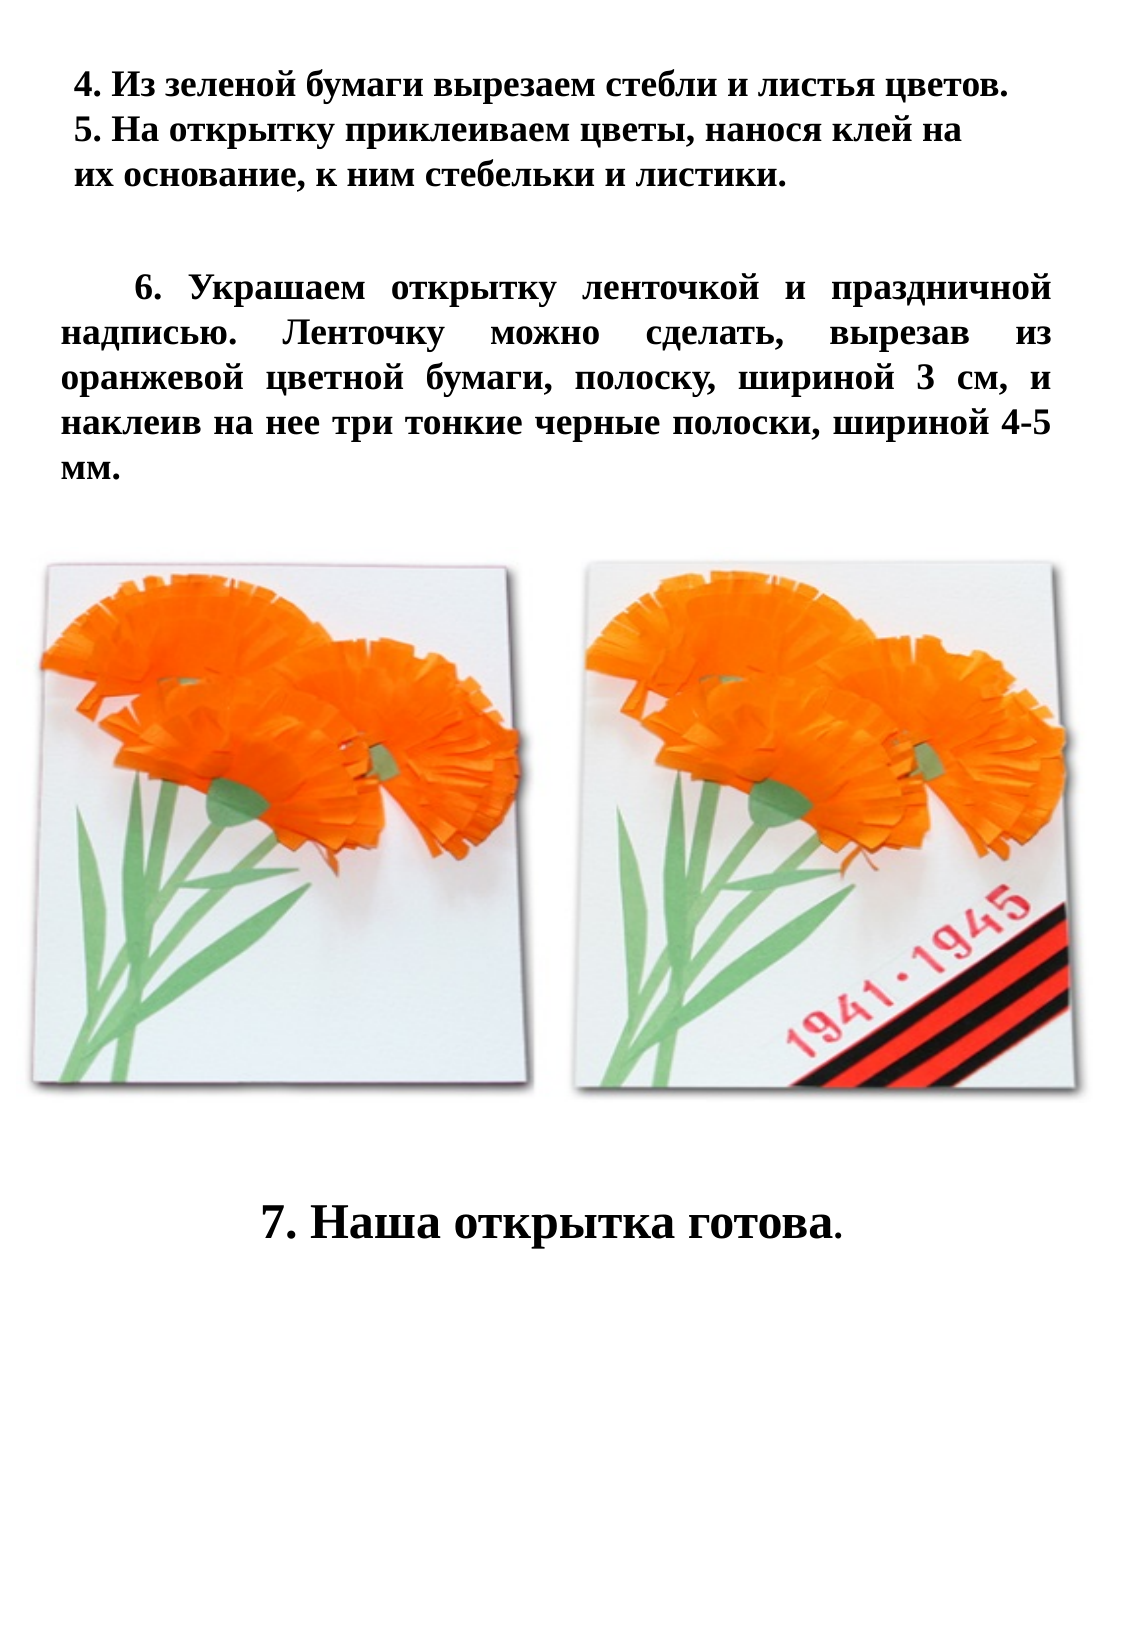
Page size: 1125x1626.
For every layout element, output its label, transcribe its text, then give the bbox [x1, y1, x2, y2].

text_box 7. Наша открытка готова. [87, 1181, 1026, 1256]
text_box 6. Украшаем открытку ленточкой и праздничной надписью. Ленточку можно сделать, вырезав из оранжевой цветной бумаги, полоску, шириной 3 см, и наклеив на нее три тонкие черные полоски, шириной 4-5 мм. [45, 254, 1067, 494]
picture [16, 547, 1096, 1103]
text_box 4. Из зеленой бумаги вырезаем стебли и листья цветов. 5. На открытку приклеиваем цветы, нанося клей на их основание, к ним стебельки и листики. [0, 52, 1067, 202]
